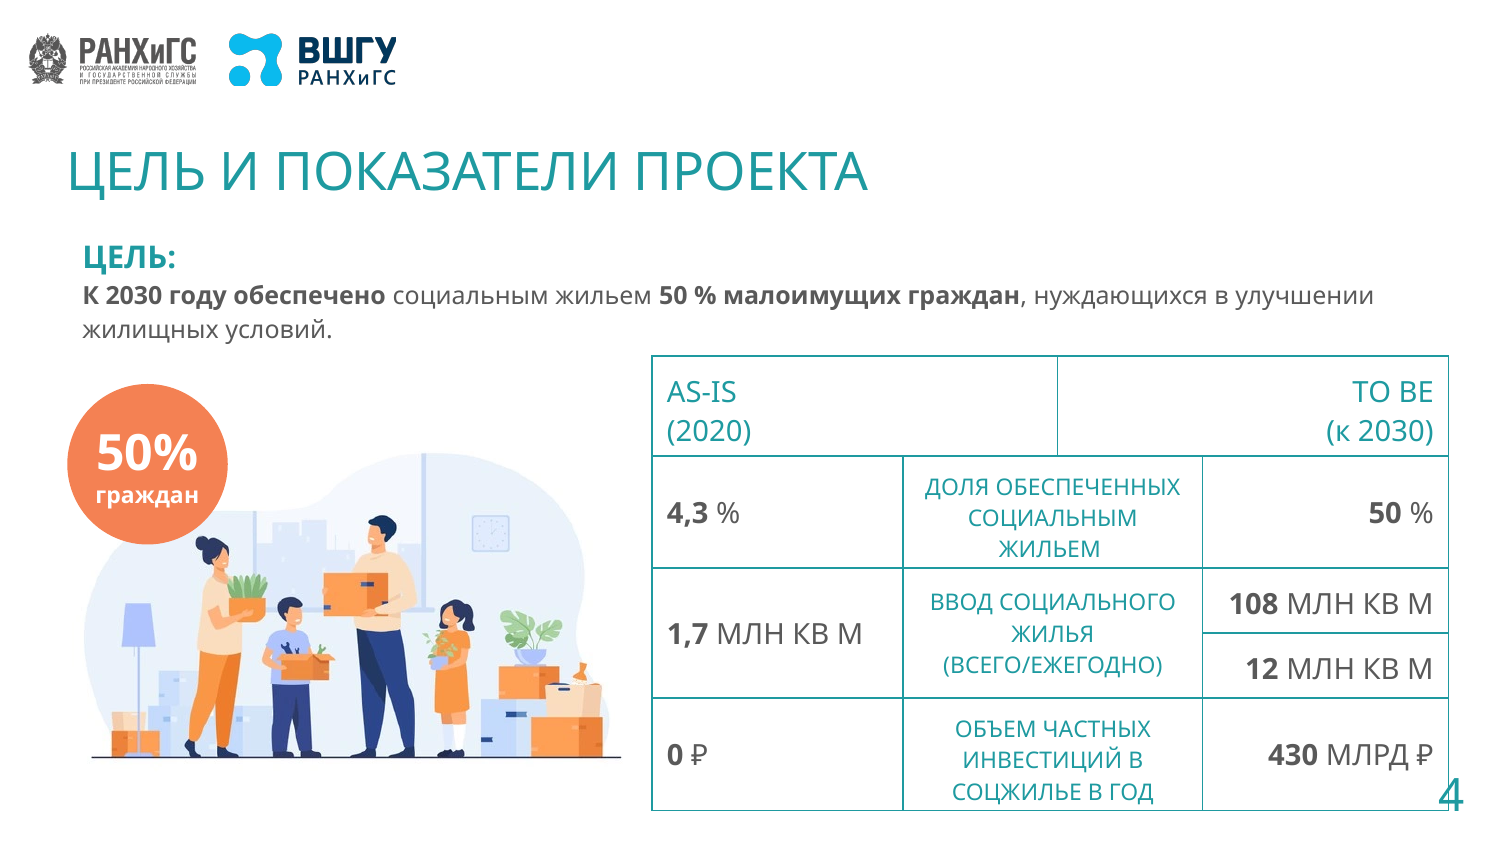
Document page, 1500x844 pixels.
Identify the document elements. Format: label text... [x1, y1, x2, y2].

table_cell 50 % [1203, 457, 1448, 567]
picture [275, 33, 396, 86]
table_cell 12 МЛН КВ М [1203, 634, 1448, 697]
table_header AS-IS (2020) [653, 357, 1057, 455]
list ЦЕЛЬ: К 2030 году обеспечено социальным жильем 50 % малоимущих граждан, нуждающихся в улучшении жилищных условий. [67, 216, 1449, 722]
table_cell 108 МЛН КВ М [1203, 569, 1448, 632]
table_cell 430 МЛРД ₽ [1203, 699, 1448, 810]
table_cell ДОЛЯ ОБЕСПЕЧЕННЫХ СОЦИАЛЬНЫМ ЖИЛЬЕМ [904, 457, 1202, 567]
table_cell 1,7 МЛН КВ М [653, 569, 902, 697]
picture [28, 33, 196, 85]
table_cell ВВОД СОЦИАЛЬНОГО ЖИЛЬЯ (ВСЕГО/ЕЖЕГОДНО) [904, 569, 1202, 697]
table_cell 0 ₽ [653, 699, 902, 810]
picture [56, 428, 640, 792]
table_header TO BE (к 2030) [1058, 357, 1448, 455]
table_cell 4,3 % [653, 457, 902, 567]
text_box 50% граждан [77, 383, 219, 426]
title ЦЕЛЬ И ПОКАЗАТЕЛИ ПРОЕКТА [51, 122, 1449, 217]
slide_number 4 [1389, 764, 1480, 830]
table_cell ОБЪЕМ ЧАСТНЫХ ИНВЕСТИЦИЙ В СОЦЖИЛЬЕ В ГОД [904, 699, 1202, 810]
picture [243, 33, 268, 38]
picture [229, 50, 265, 86]
picture [229, 33, 236, 39]
